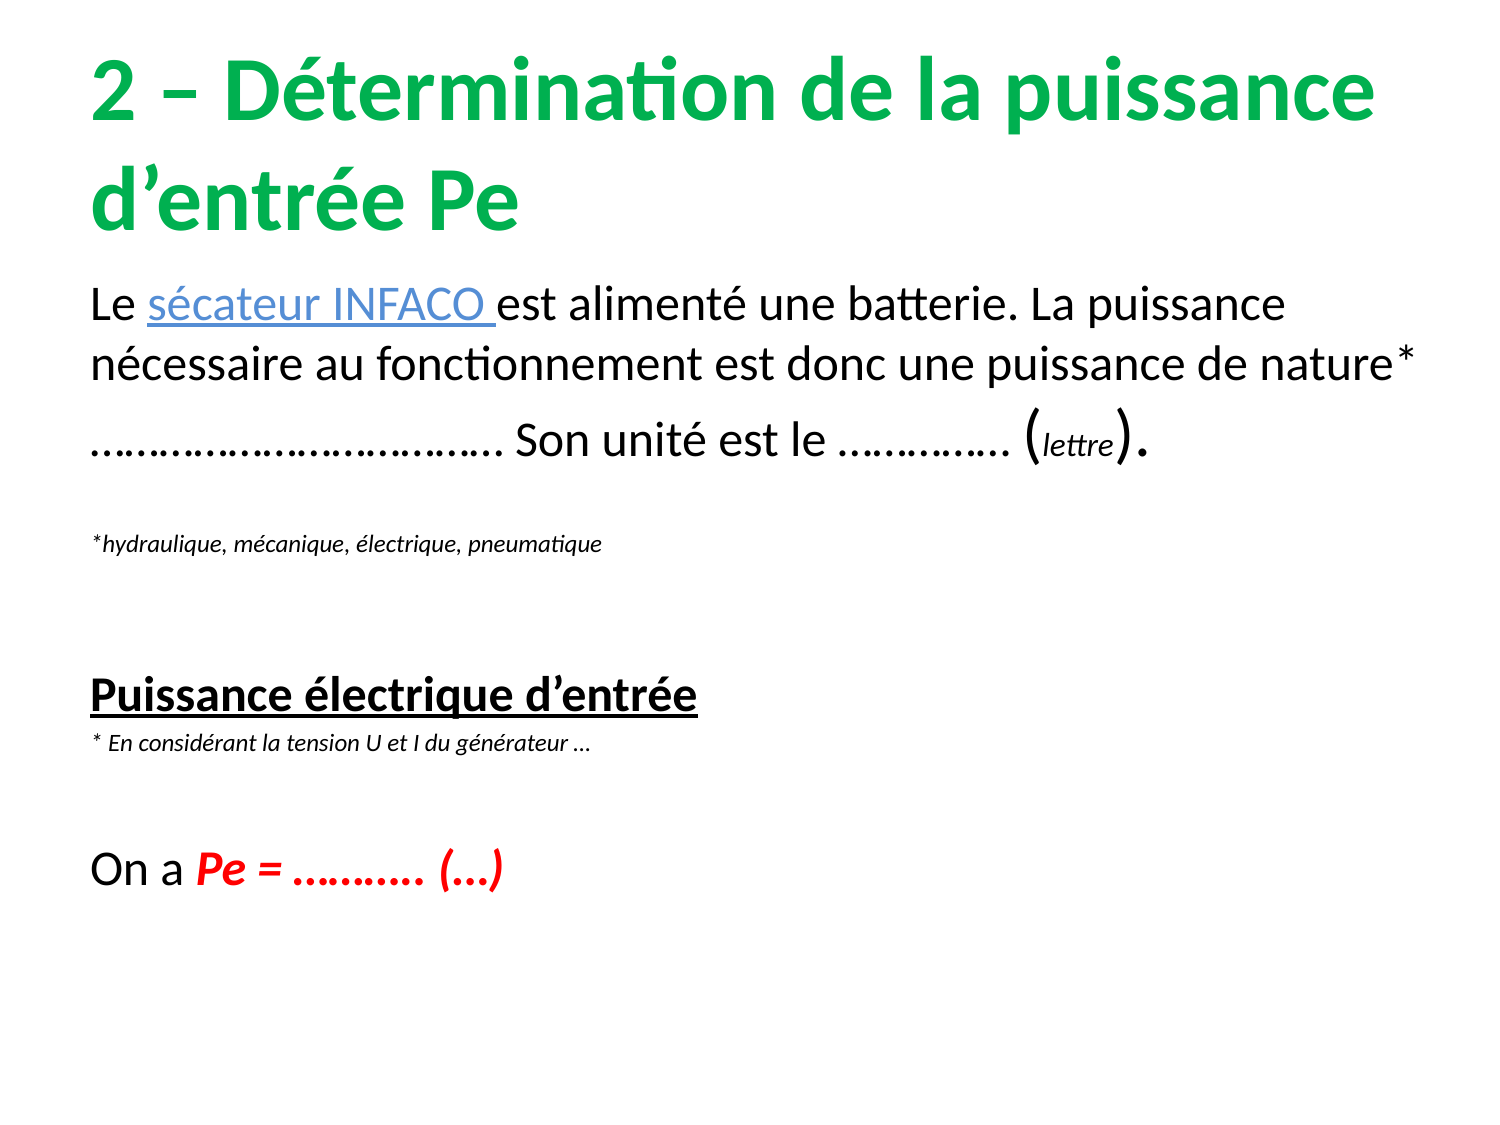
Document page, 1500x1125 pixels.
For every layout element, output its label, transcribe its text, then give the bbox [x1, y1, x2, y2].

list Le sécateur INFACO est alimenté une batterie. La puissance nécessaire au fonctionnement est donc une puissance de nature* ……………………………… Son unité est le …………… (lettre). *hydraulique, mécanique, électrique, pneumatique Puissance électrique d’entrée * En considérant la tension U et I du générateur … On a Pe = ……….. (…) [75, 262, 1454, 1005]
title 2 – Détermination de la puissance d’entrée Pe [75, 45, 1425, 233]
